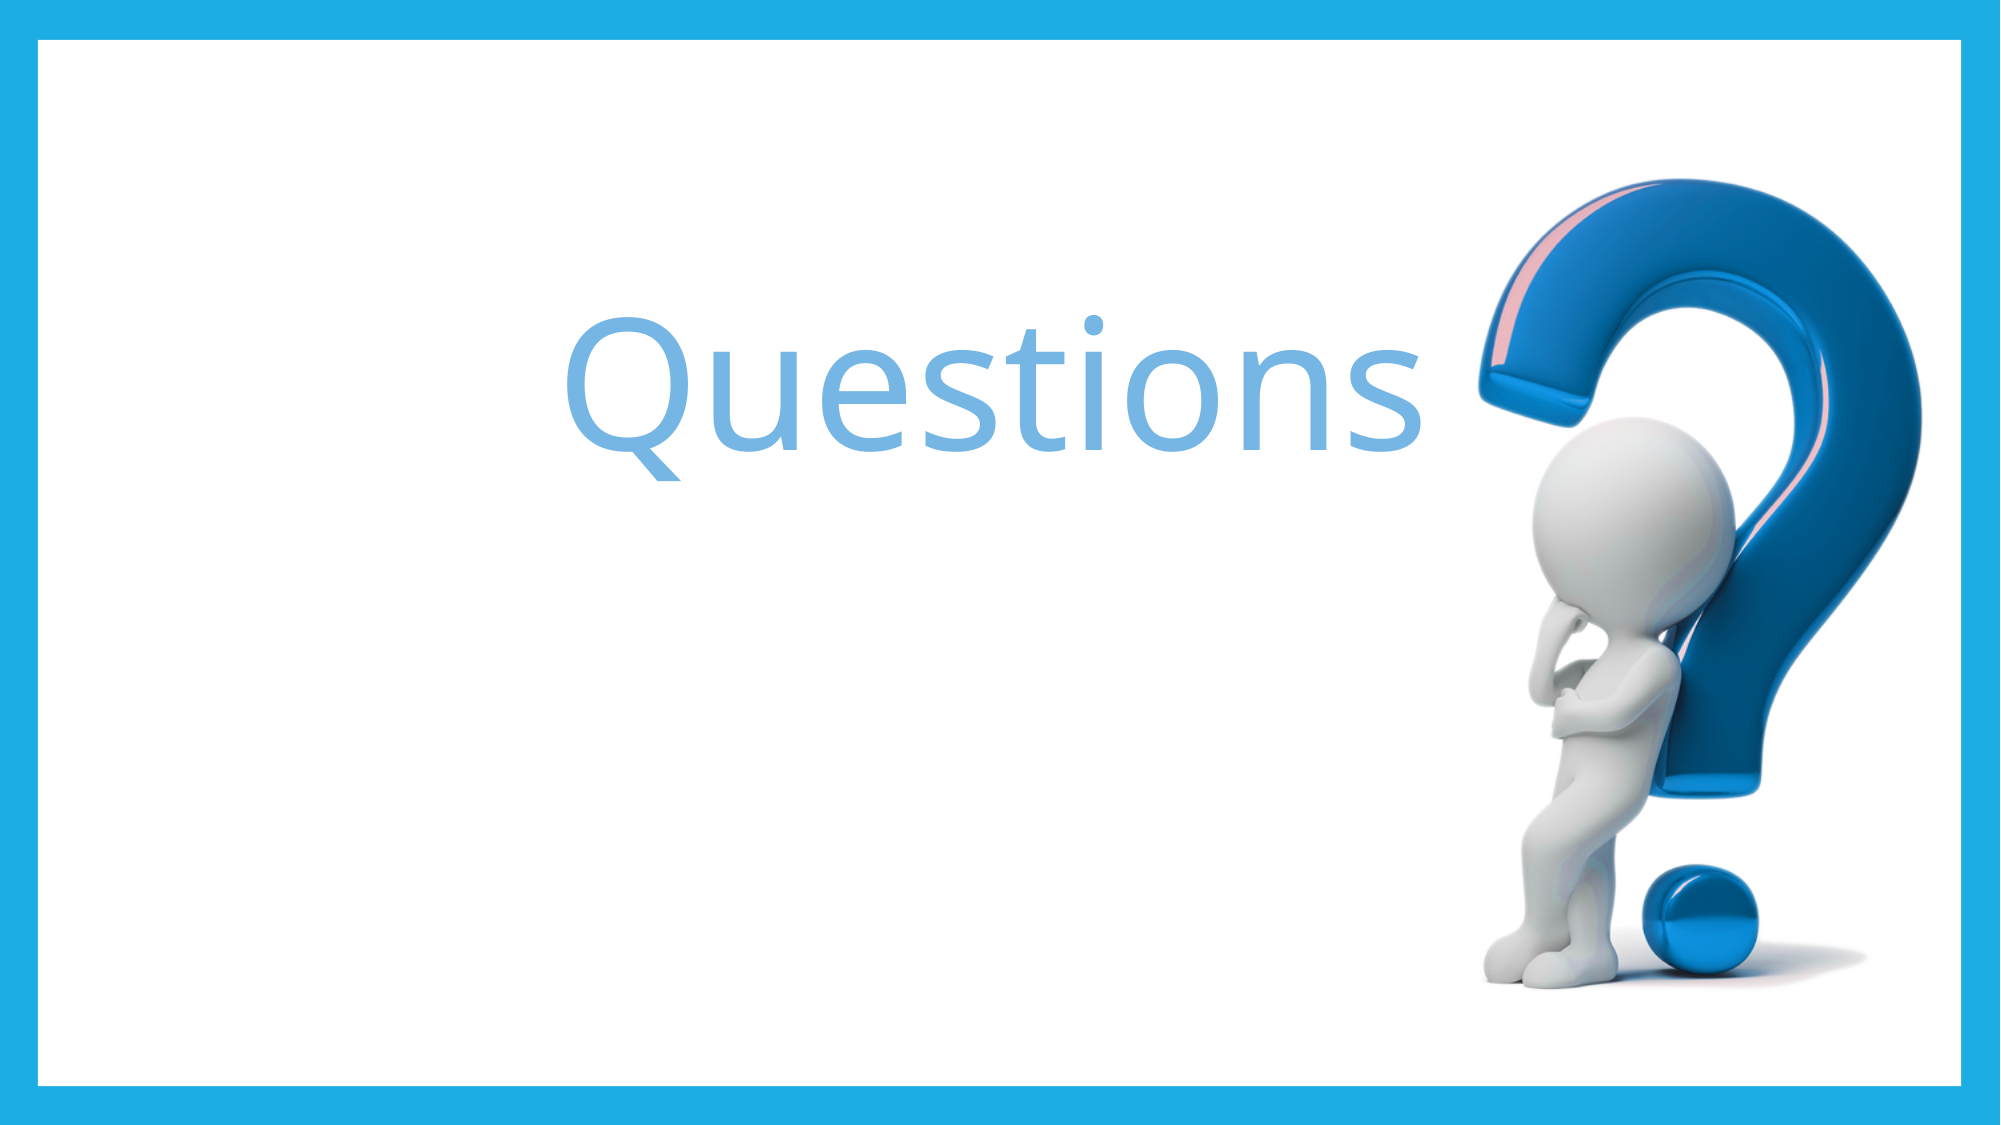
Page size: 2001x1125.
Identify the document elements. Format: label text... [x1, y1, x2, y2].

text_box Questions [541, 259, 1439, 495]
picture [1445, 172, 1927, 1008]
